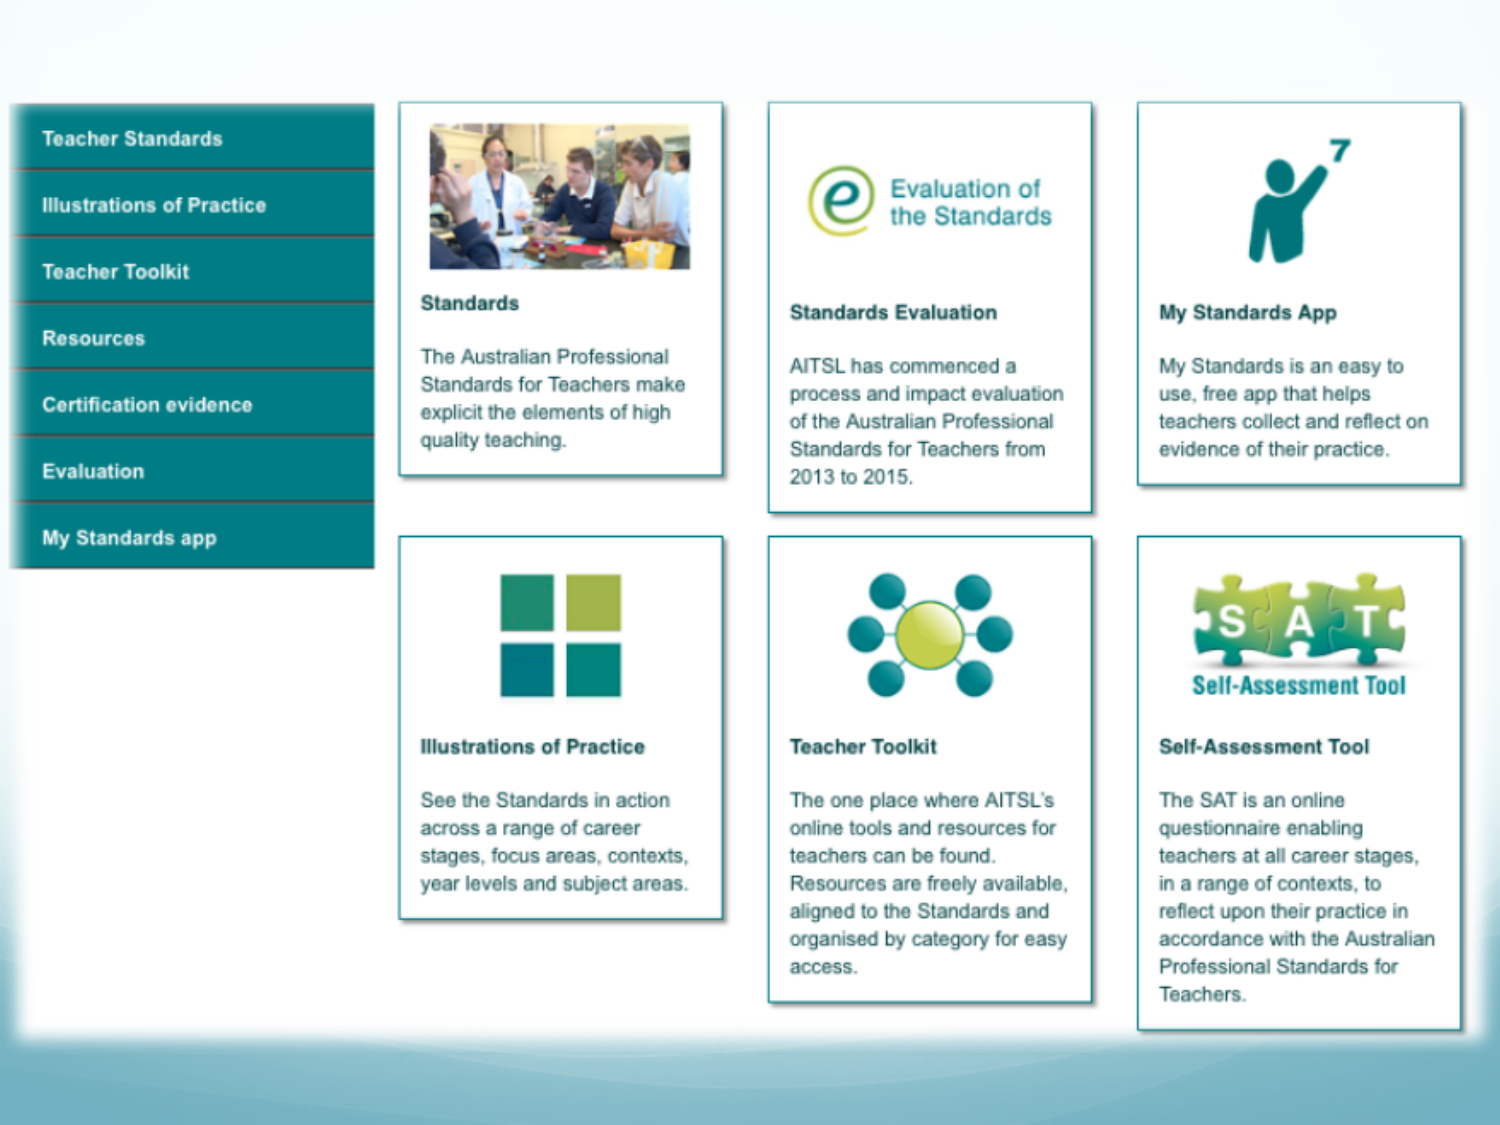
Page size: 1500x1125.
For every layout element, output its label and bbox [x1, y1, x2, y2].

picture [0, 85, 1500, 1057]
